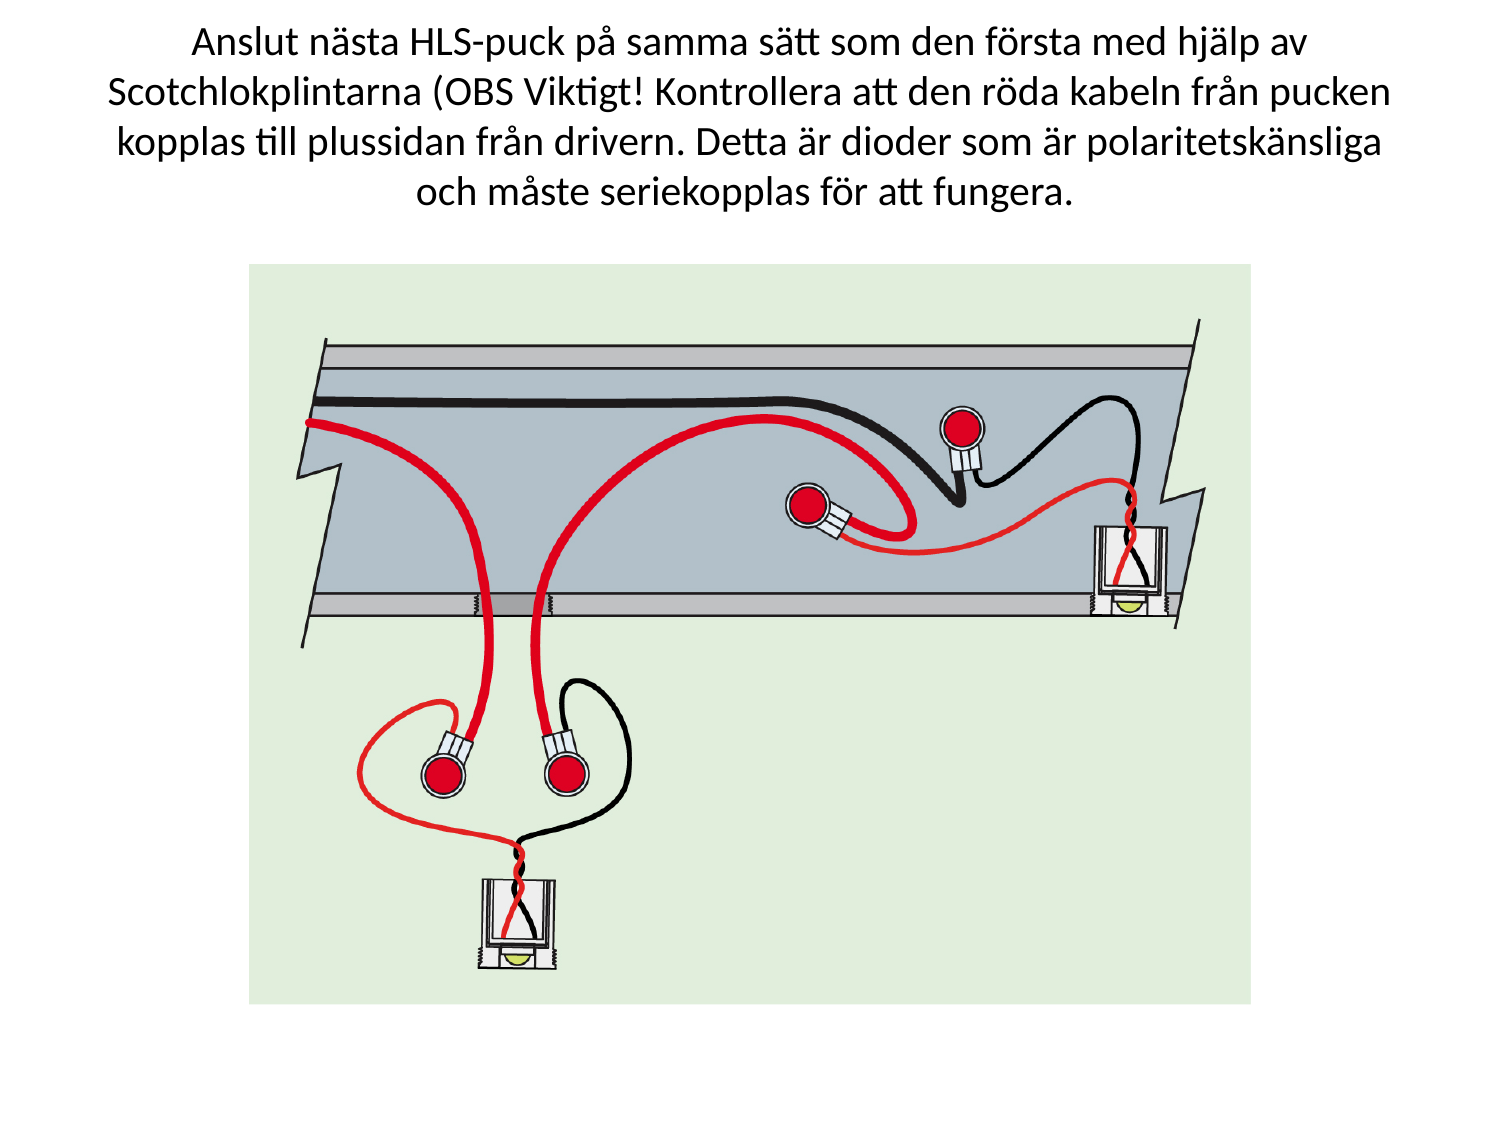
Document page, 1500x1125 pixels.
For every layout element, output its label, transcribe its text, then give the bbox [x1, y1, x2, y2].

title Anslut nästa HLS-puck på samma sätt som den första med hjälp av Scotchlokplintarna (OBS Viktigt! Kontrollera att den röda kabeln från pucken kopplas till plussidan från drivern. Detta är dioder som är polaritetskänsliga och måste seriekopplas för att fungera. [75, 45, 1425, 233]
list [249, 262, 1251, 1006]
